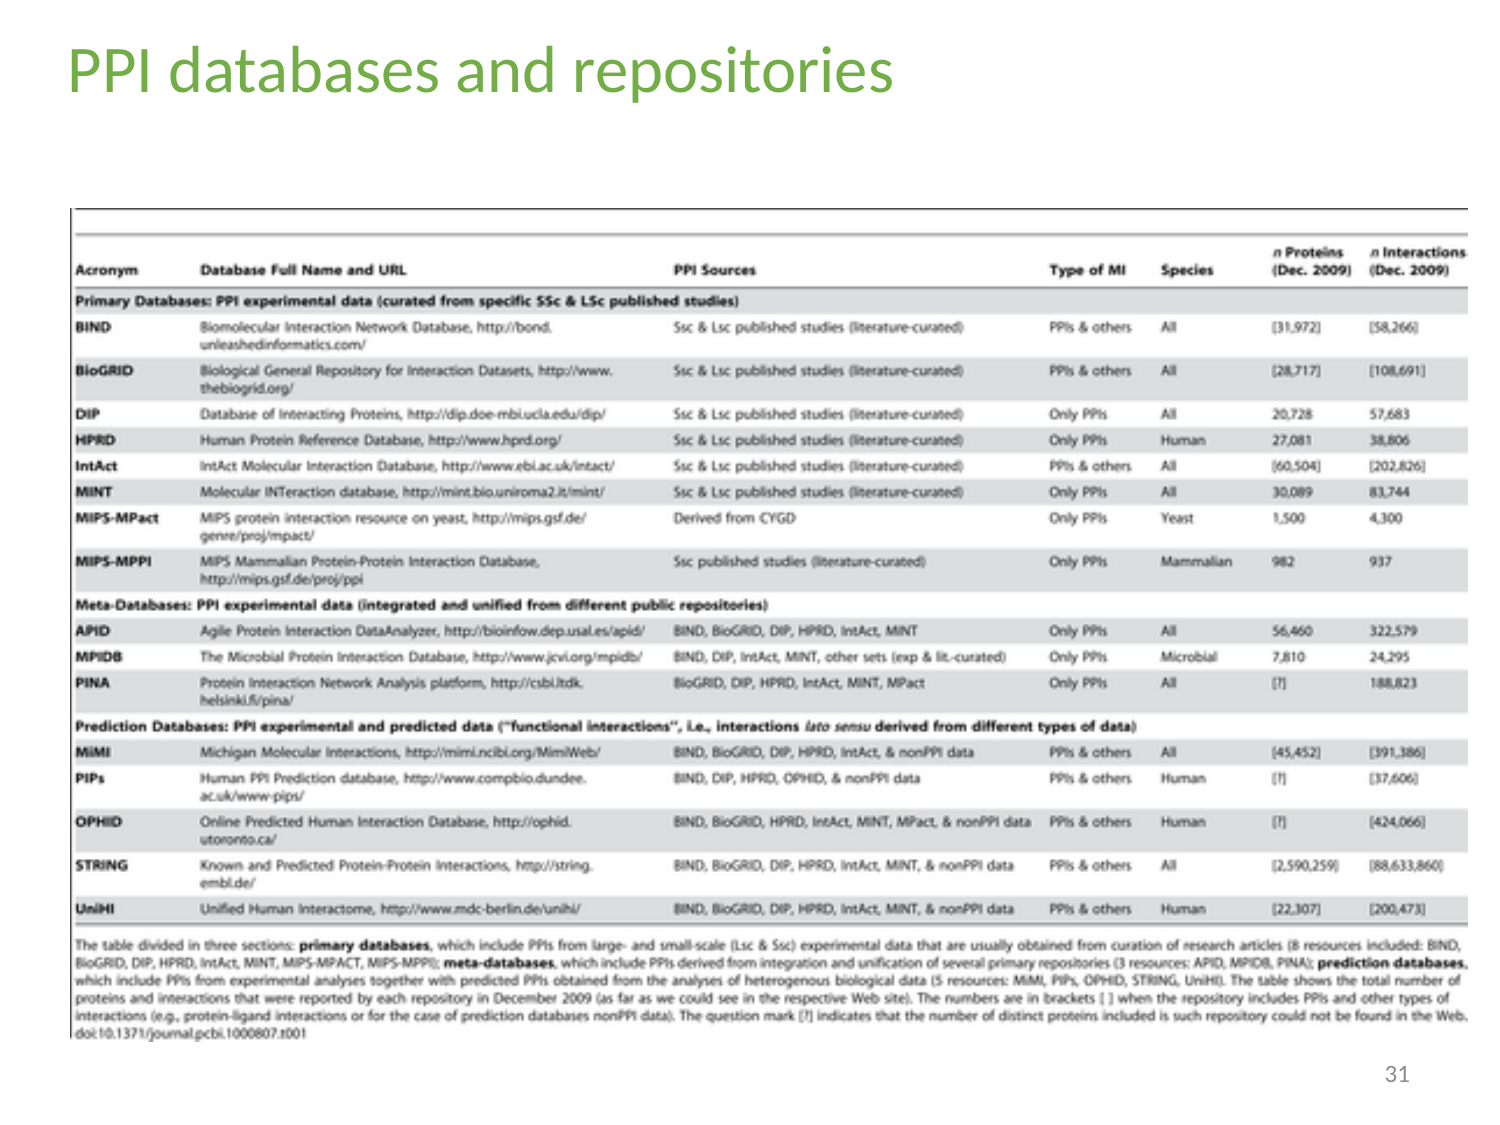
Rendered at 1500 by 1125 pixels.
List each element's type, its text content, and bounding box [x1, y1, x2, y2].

picture [70, 207, 1468, 1042]
slide_number 31 [1074, 1050, 1425, 1103]
text_box PPI databases and repositories [53, 18, 1436, 114]
